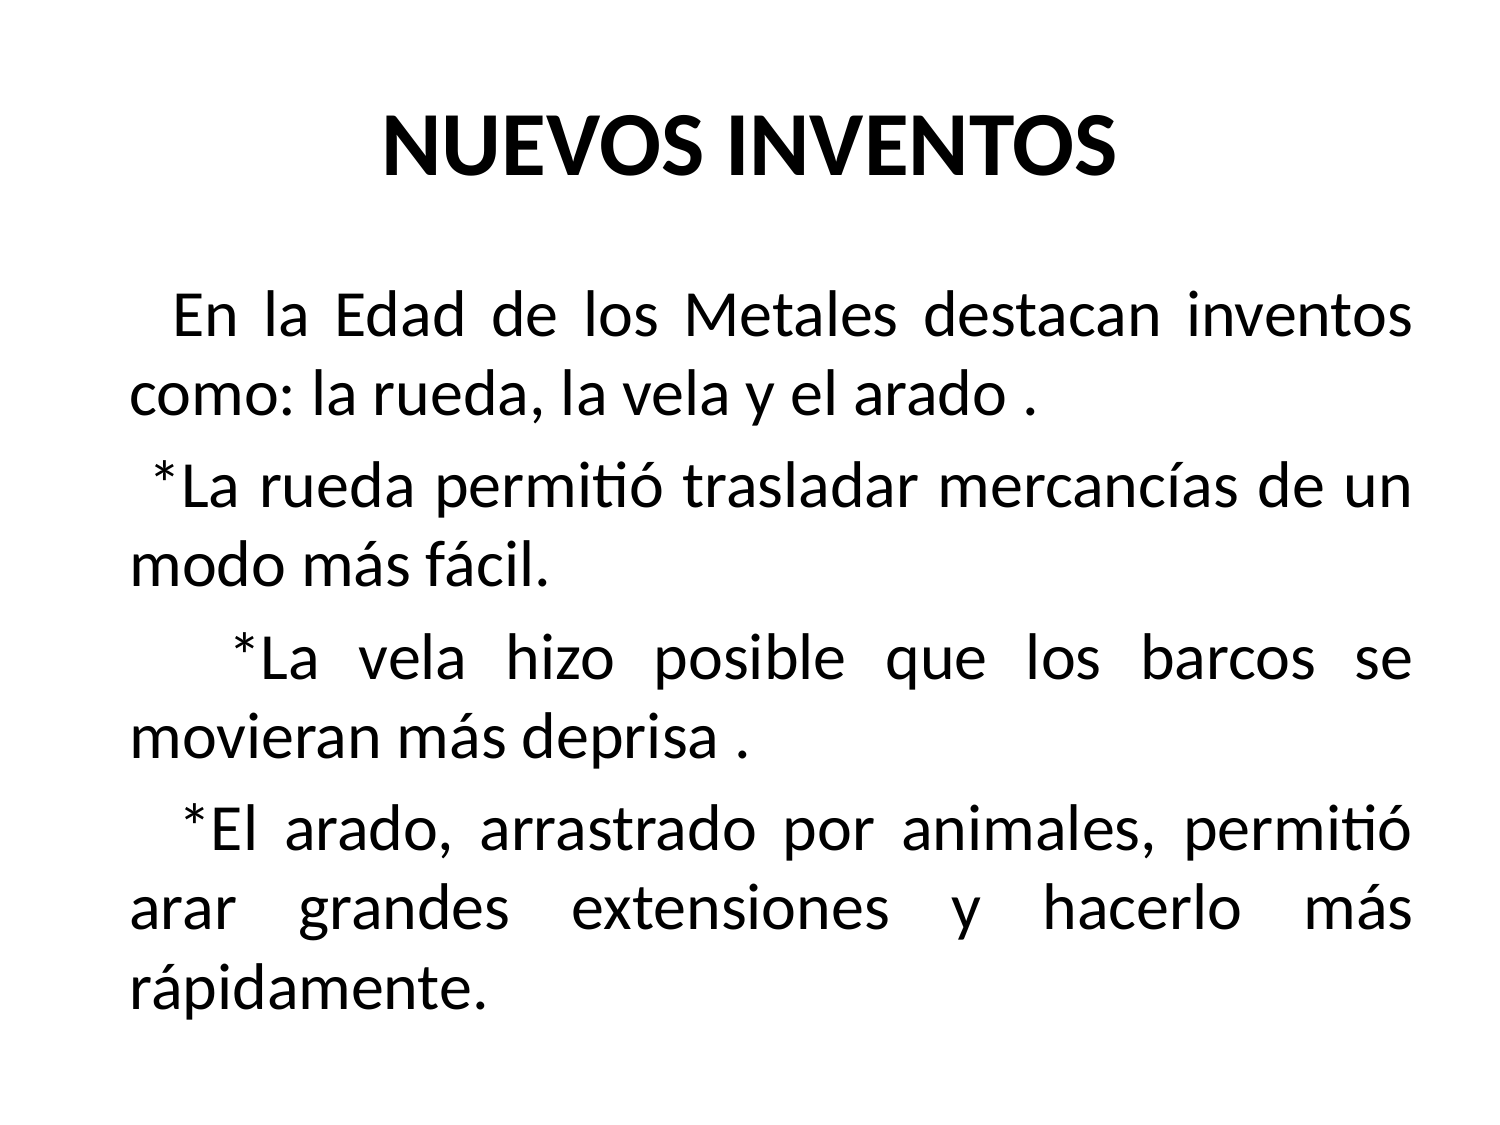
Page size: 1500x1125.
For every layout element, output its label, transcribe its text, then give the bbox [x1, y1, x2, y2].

title NUEVOS INVENTOS [75, 45, 1425, 233]
list En la Edad de los Metales destacan inventos como: la rueda, la vela y el arado . *La rueda permitió trasladar mercancías de un modo más fácil. *La vela hizo posible que los barcos se movieran más deprisa . *El arado, arrastrado por animales, permitió arar grandes extensiones y hacerlo más rápidamente. [58, 262, 1430, 1032]
